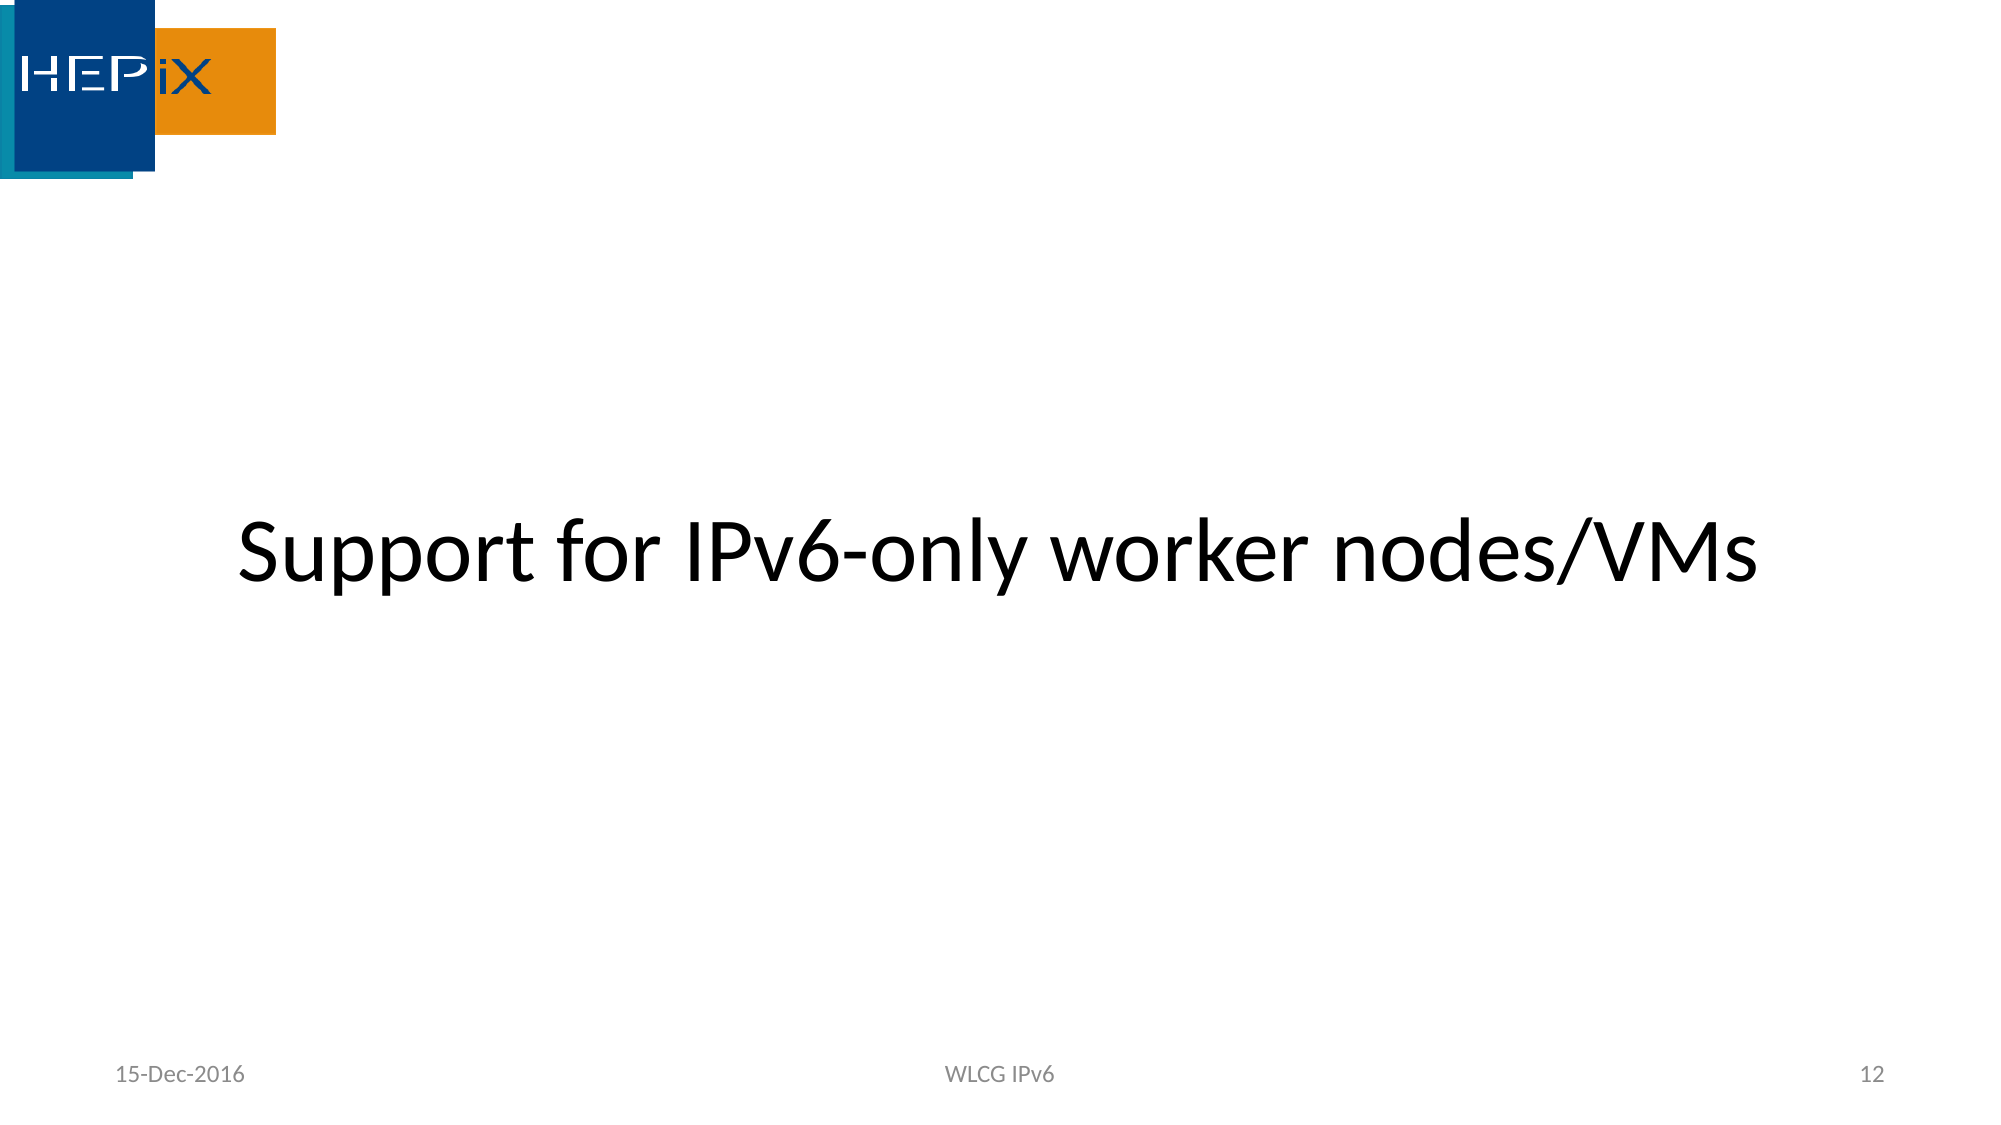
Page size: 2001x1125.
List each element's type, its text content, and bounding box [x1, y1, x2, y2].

slide_number 12 [1433, 1042, 1900, 1103]
list Support for IPv6-only worker nodes/VMs [99, 262, 1901, 1006]
footer WLCG IPv6 [683, 1042, 1317, 1103]
picture [0, 0, 276, 179]
slide_number 15-Dec-2016 [99, 1042, 567, 1103]
